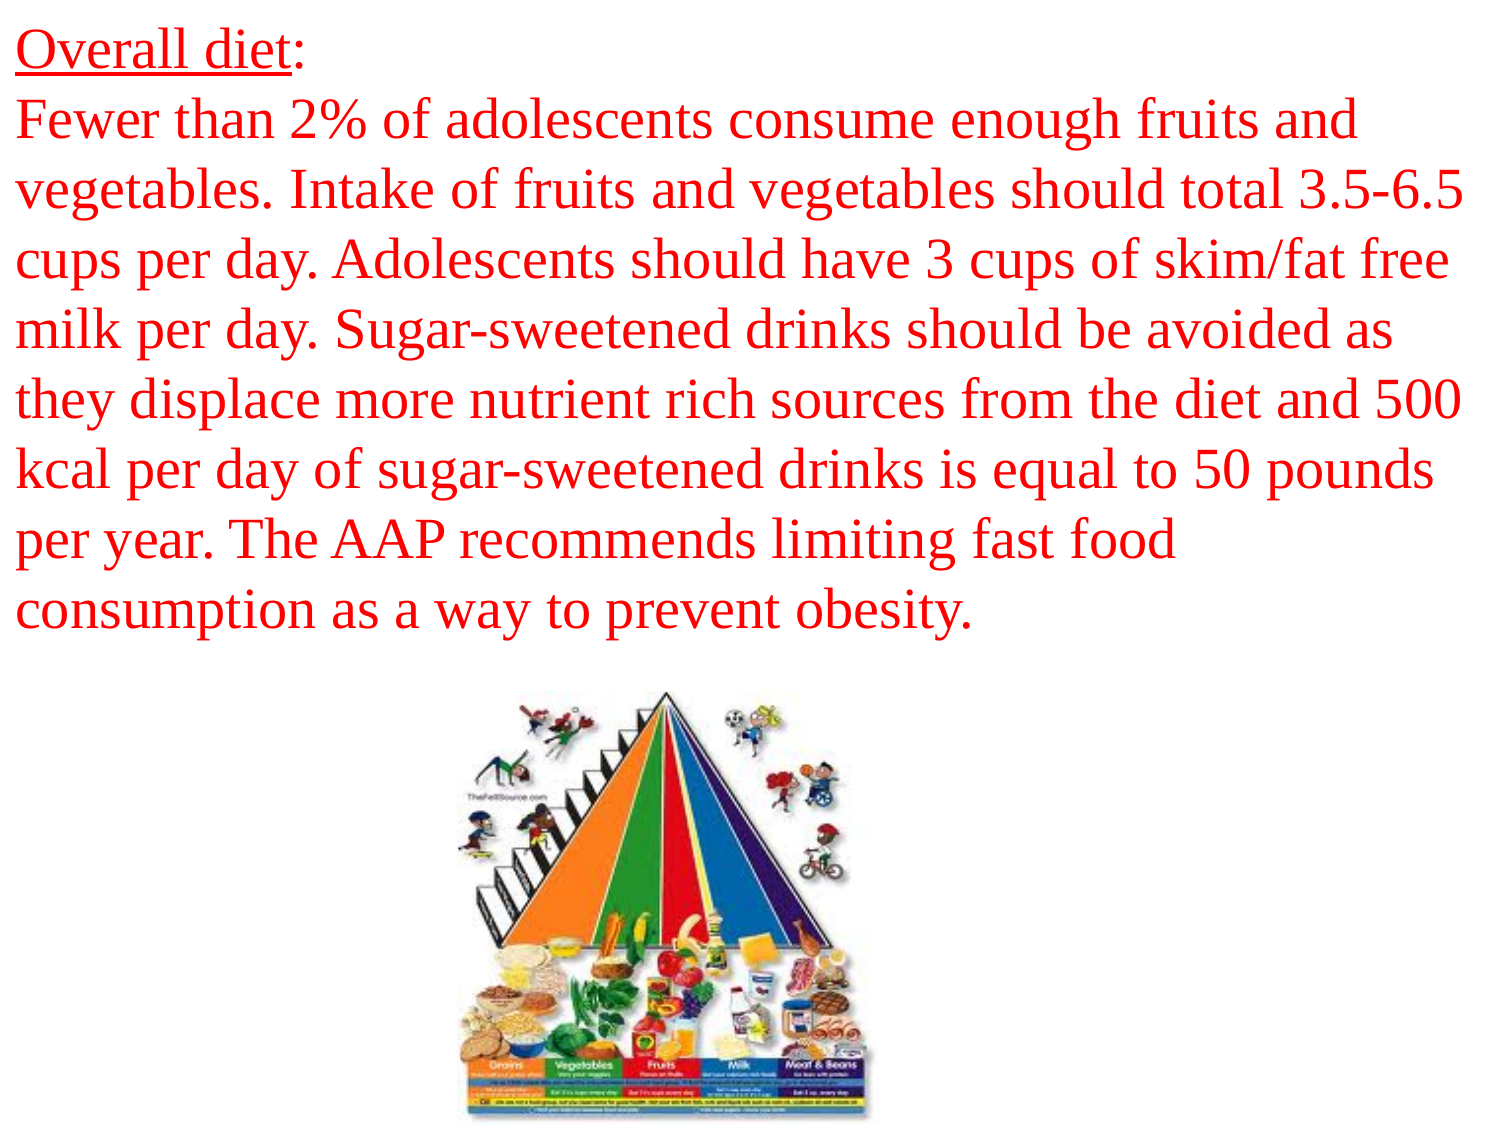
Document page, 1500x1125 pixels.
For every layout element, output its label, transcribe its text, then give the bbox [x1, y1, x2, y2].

picture [456, 691, 880, 1125]
text_box Overall diet: Fewer than 2% of adolescents consume enough fruits and vegetables. Intake of fruits and vegetables should total 3.5-6.5 cups per day. Adolescents should have 3 cups of skim/fat free milk per day. Sugar-sweetened drinks should be avoided as they displace more nutrient rich sources from the diet and 500 kcal per day of sugar-sweetened drinks is equal to 50 pounds per year. The AAP recommends limiting fast food consumption as a way to prevent obesity. [0, 3, 1500, 648]
